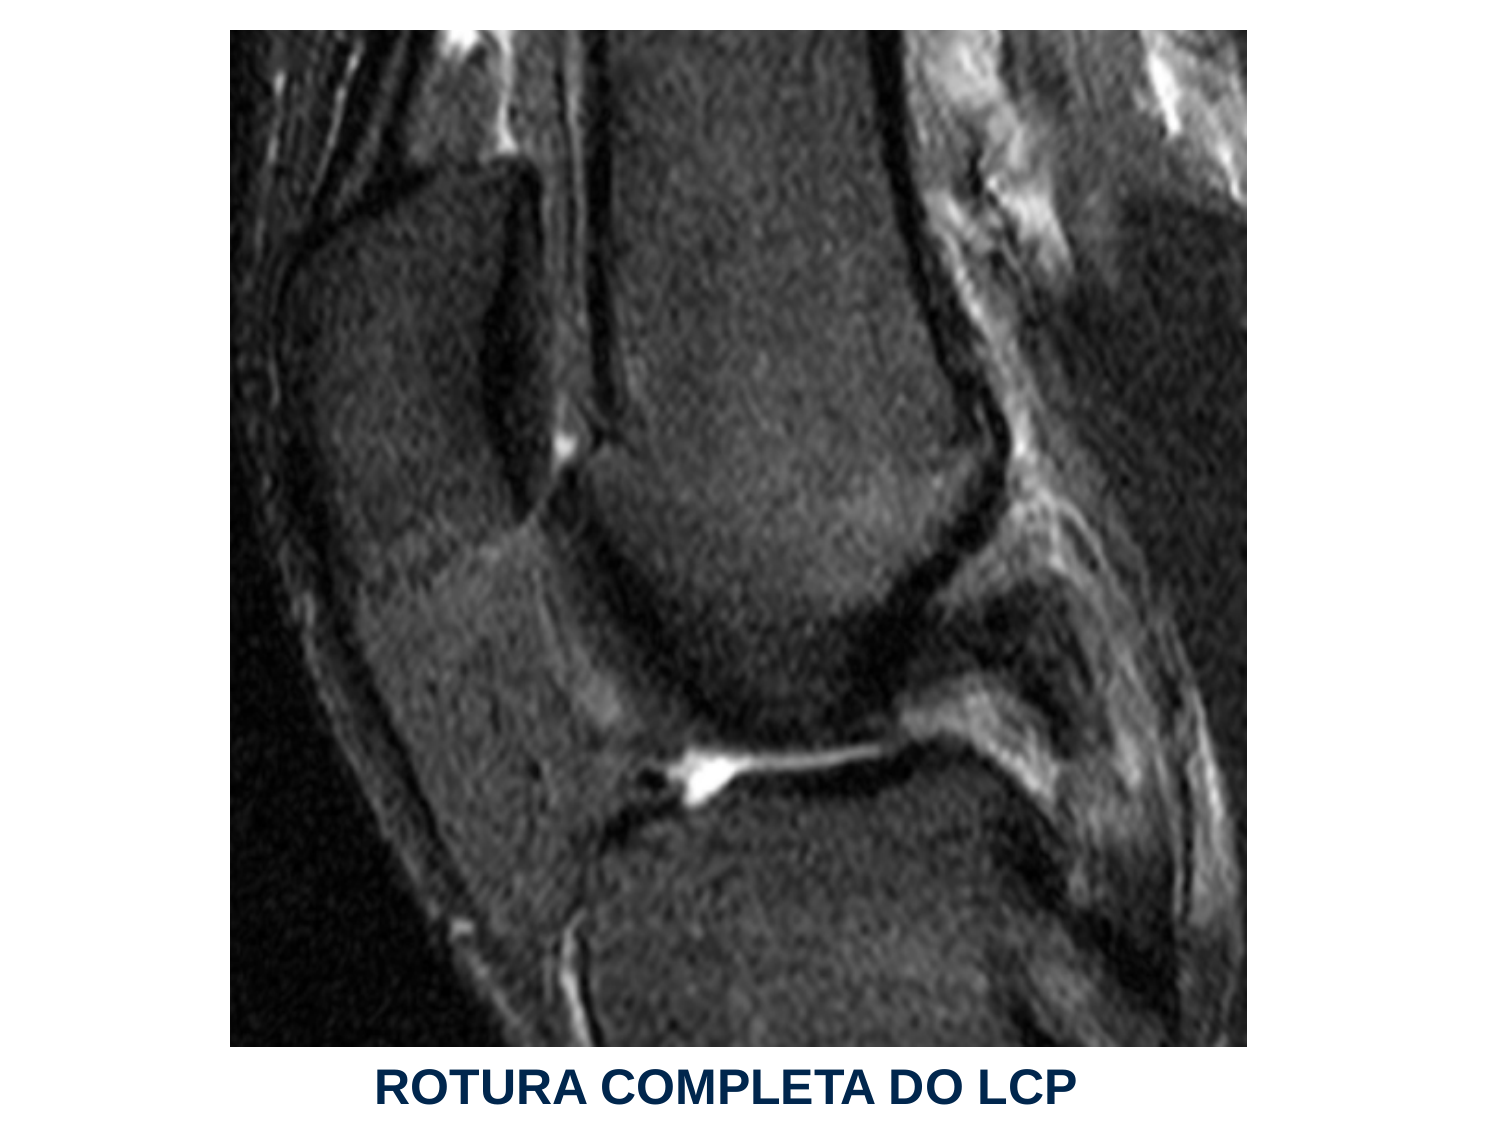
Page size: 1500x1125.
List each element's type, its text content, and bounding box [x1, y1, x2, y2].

text_box Rotura completa do LCP [360, 1056, 1093, 1122]
picture [229, 30, 1247, 1048]
